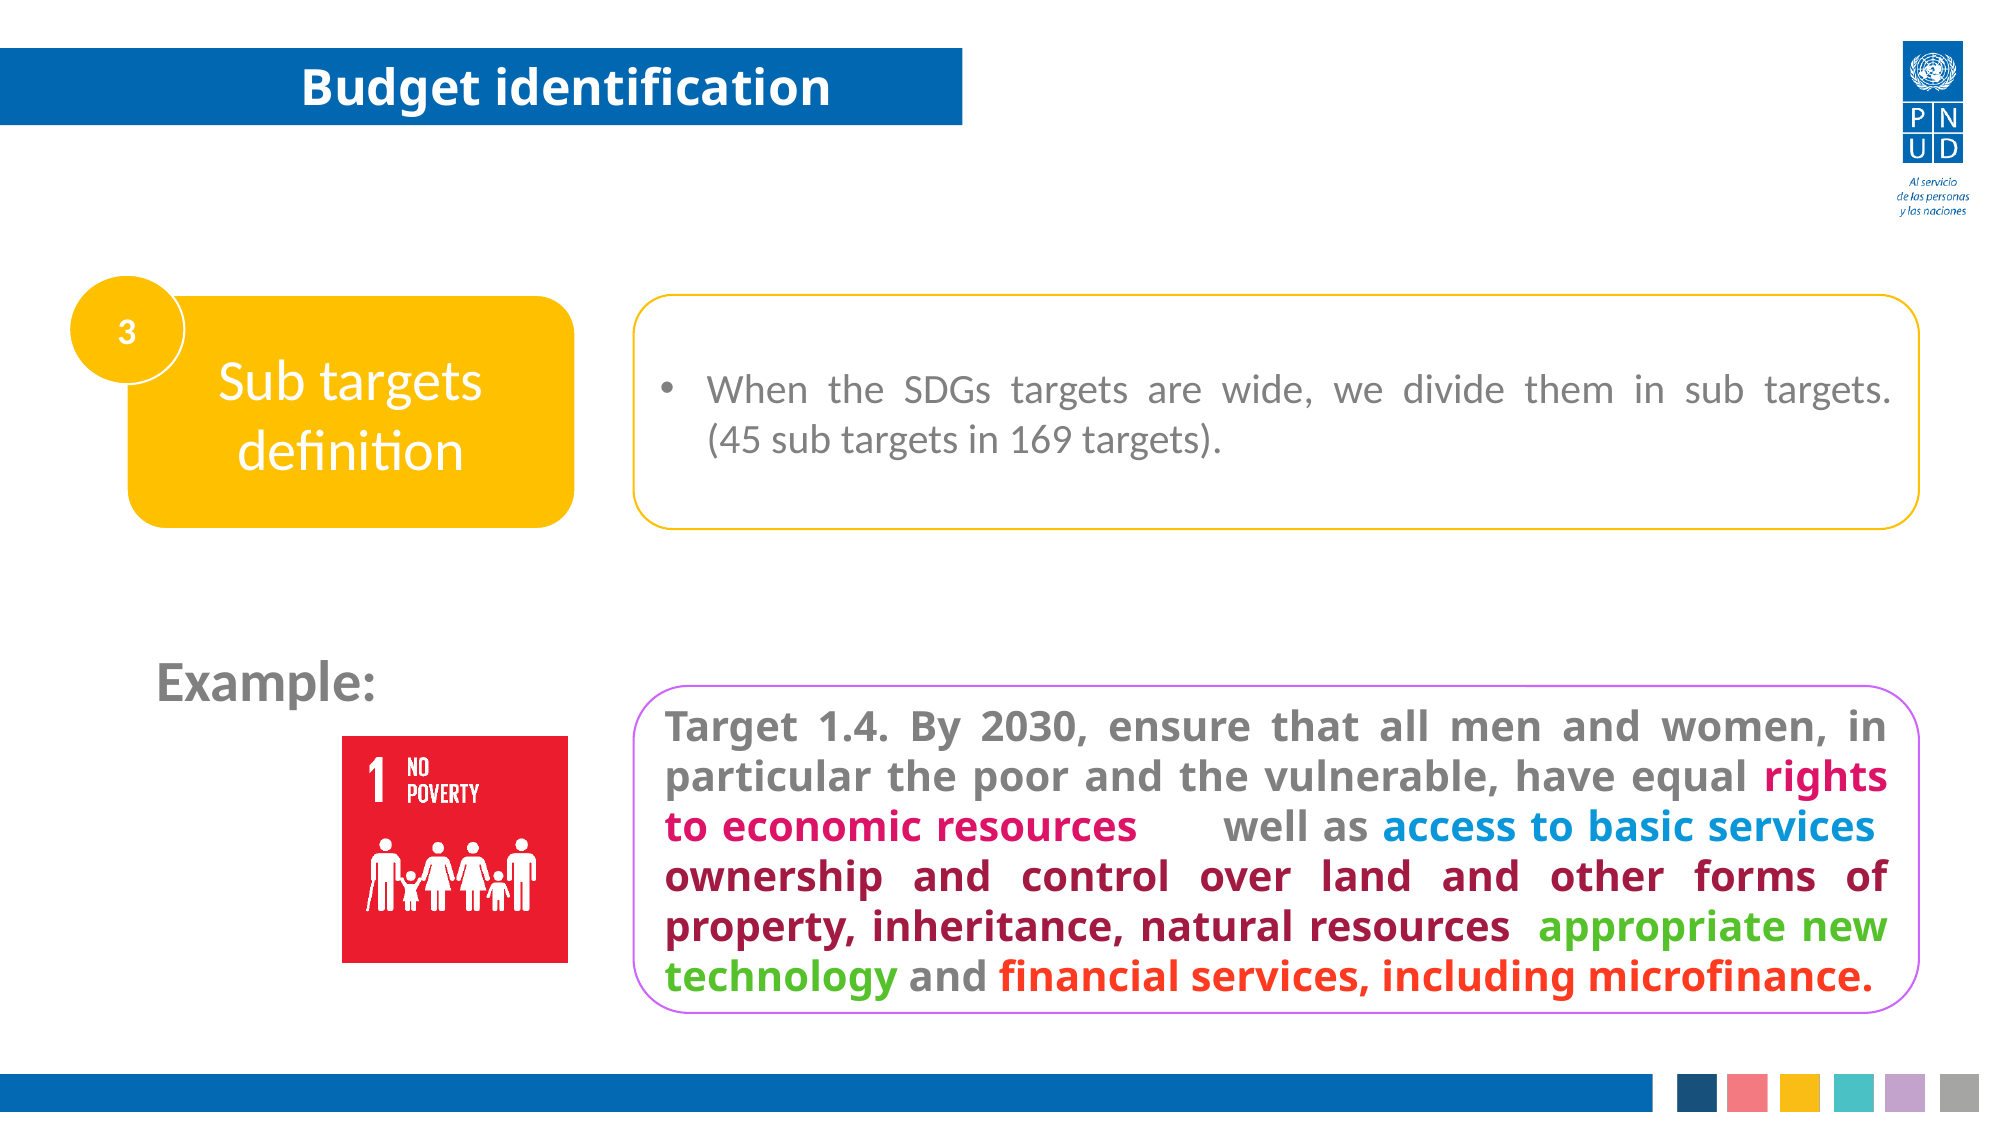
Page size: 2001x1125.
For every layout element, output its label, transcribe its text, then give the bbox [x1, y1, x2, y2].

picture [0, 1074, 1979, 1112]
text_box Example: [126, 635, 408, 721]
text_box Sub targets definition [125, 293, 577, 531]
picture [1895, 41, 1972, 221]
text_box Budget identification [0, 48, 847, 123]
picture [342, 736, 568, 963]
text_box Target 1.4. By 2030, ensure that all men and women, in particular the poor and the vulnerable, have equal rights to economic resources, as well as access to basic services, ownership and control over land and other forms of property, inheritance, natural resources, appropriate new technology and financial services, including microfinance. [632, 684, 1920, 1014]
text_box 3 [68, 273, 186, 386]
text_box When the SDGs targets are wide, we divide them in sub targets. (45 sub targets in 169 targets). [632, 293, 1920, 531]
text_box [0, 48, 963, 126]
